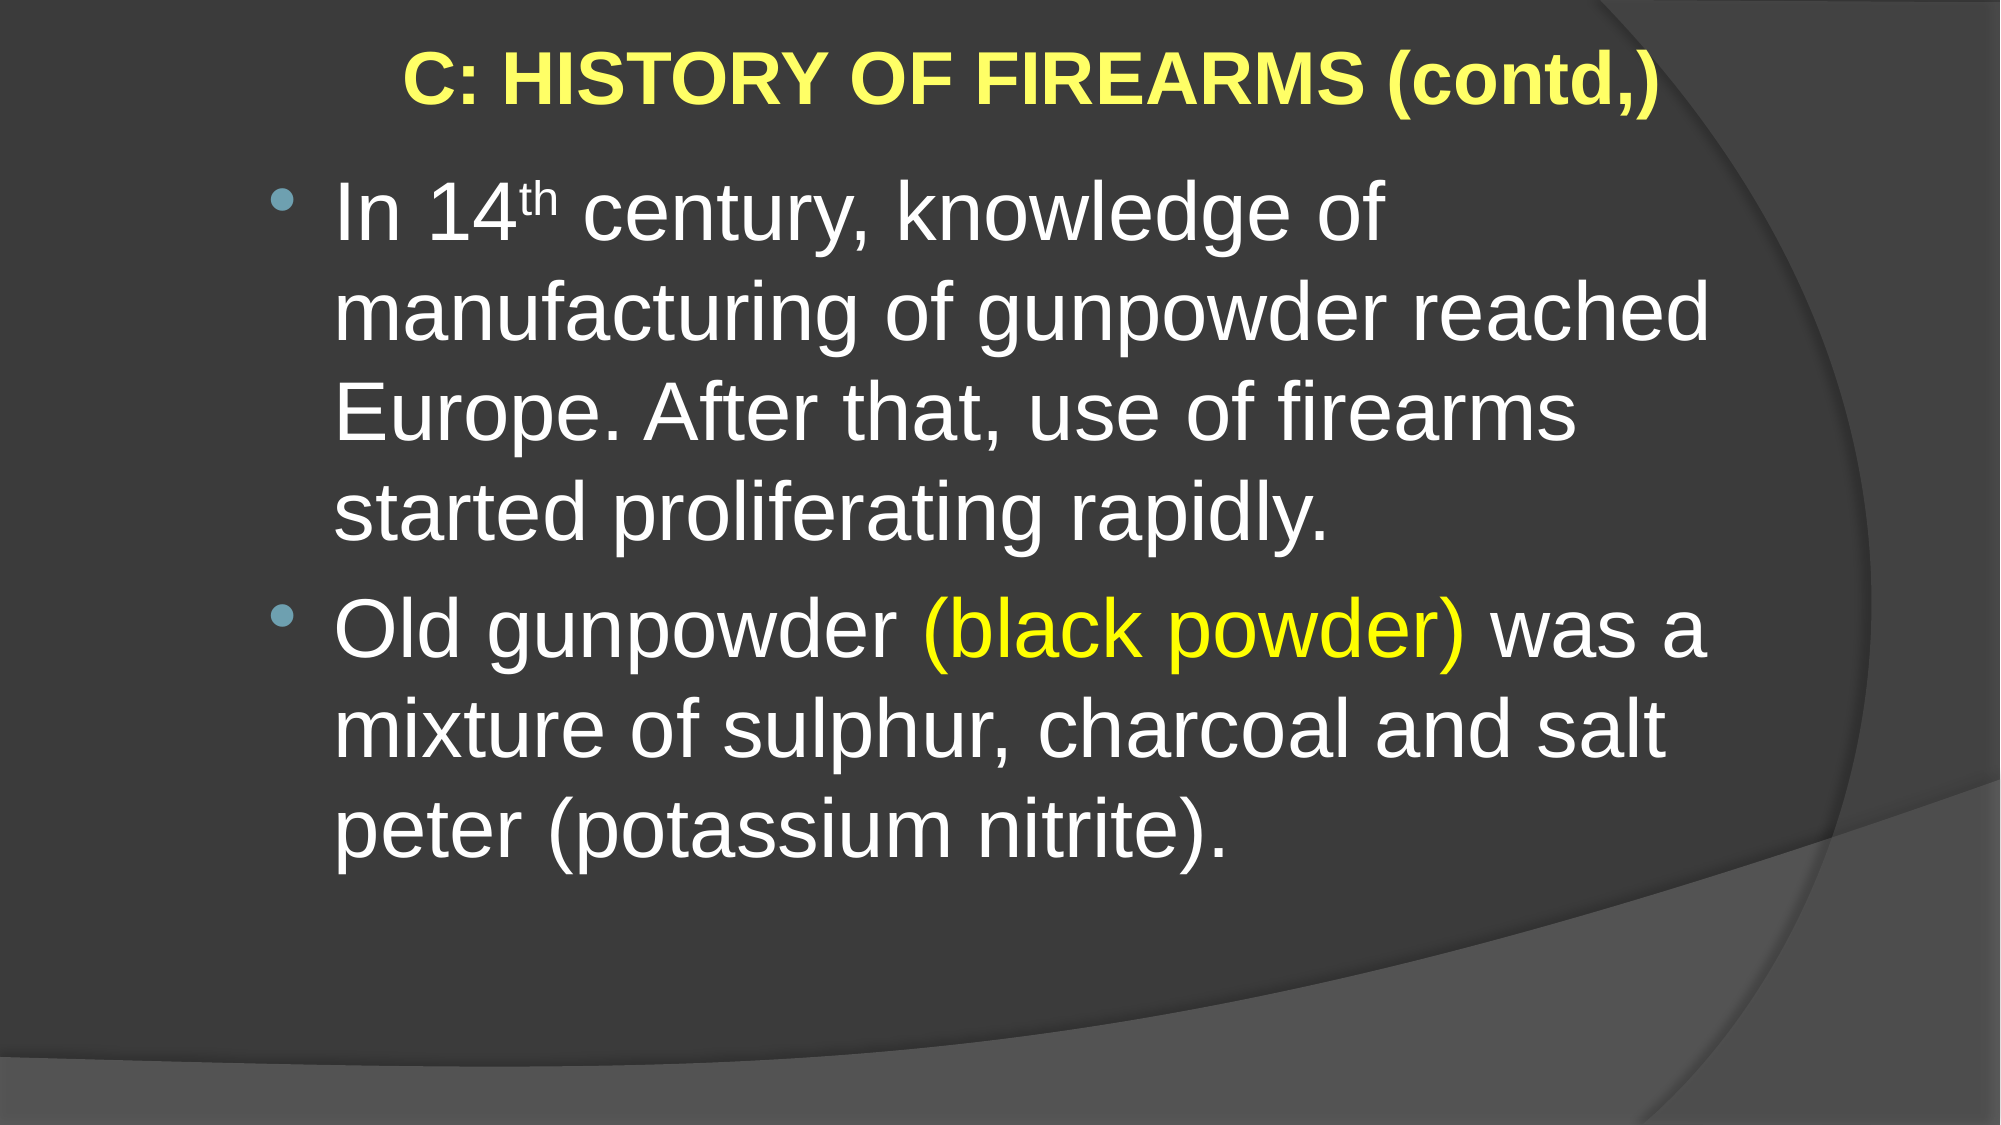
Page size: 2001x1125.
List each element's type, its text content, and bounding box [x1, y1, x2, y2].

list In 14th century, knowledge of manufacturing of gunpowder reached Europe. After that, use of firearms started proliferating rapidly. Old gunpowder (black powder) was a mixture of sulphur, charcoal and salt peter (potassium nitrite). [249, 149, 1750, 1125]
title C: HISTORY OF FIREARMS (contd,) [249, 0, 1750, 149]
